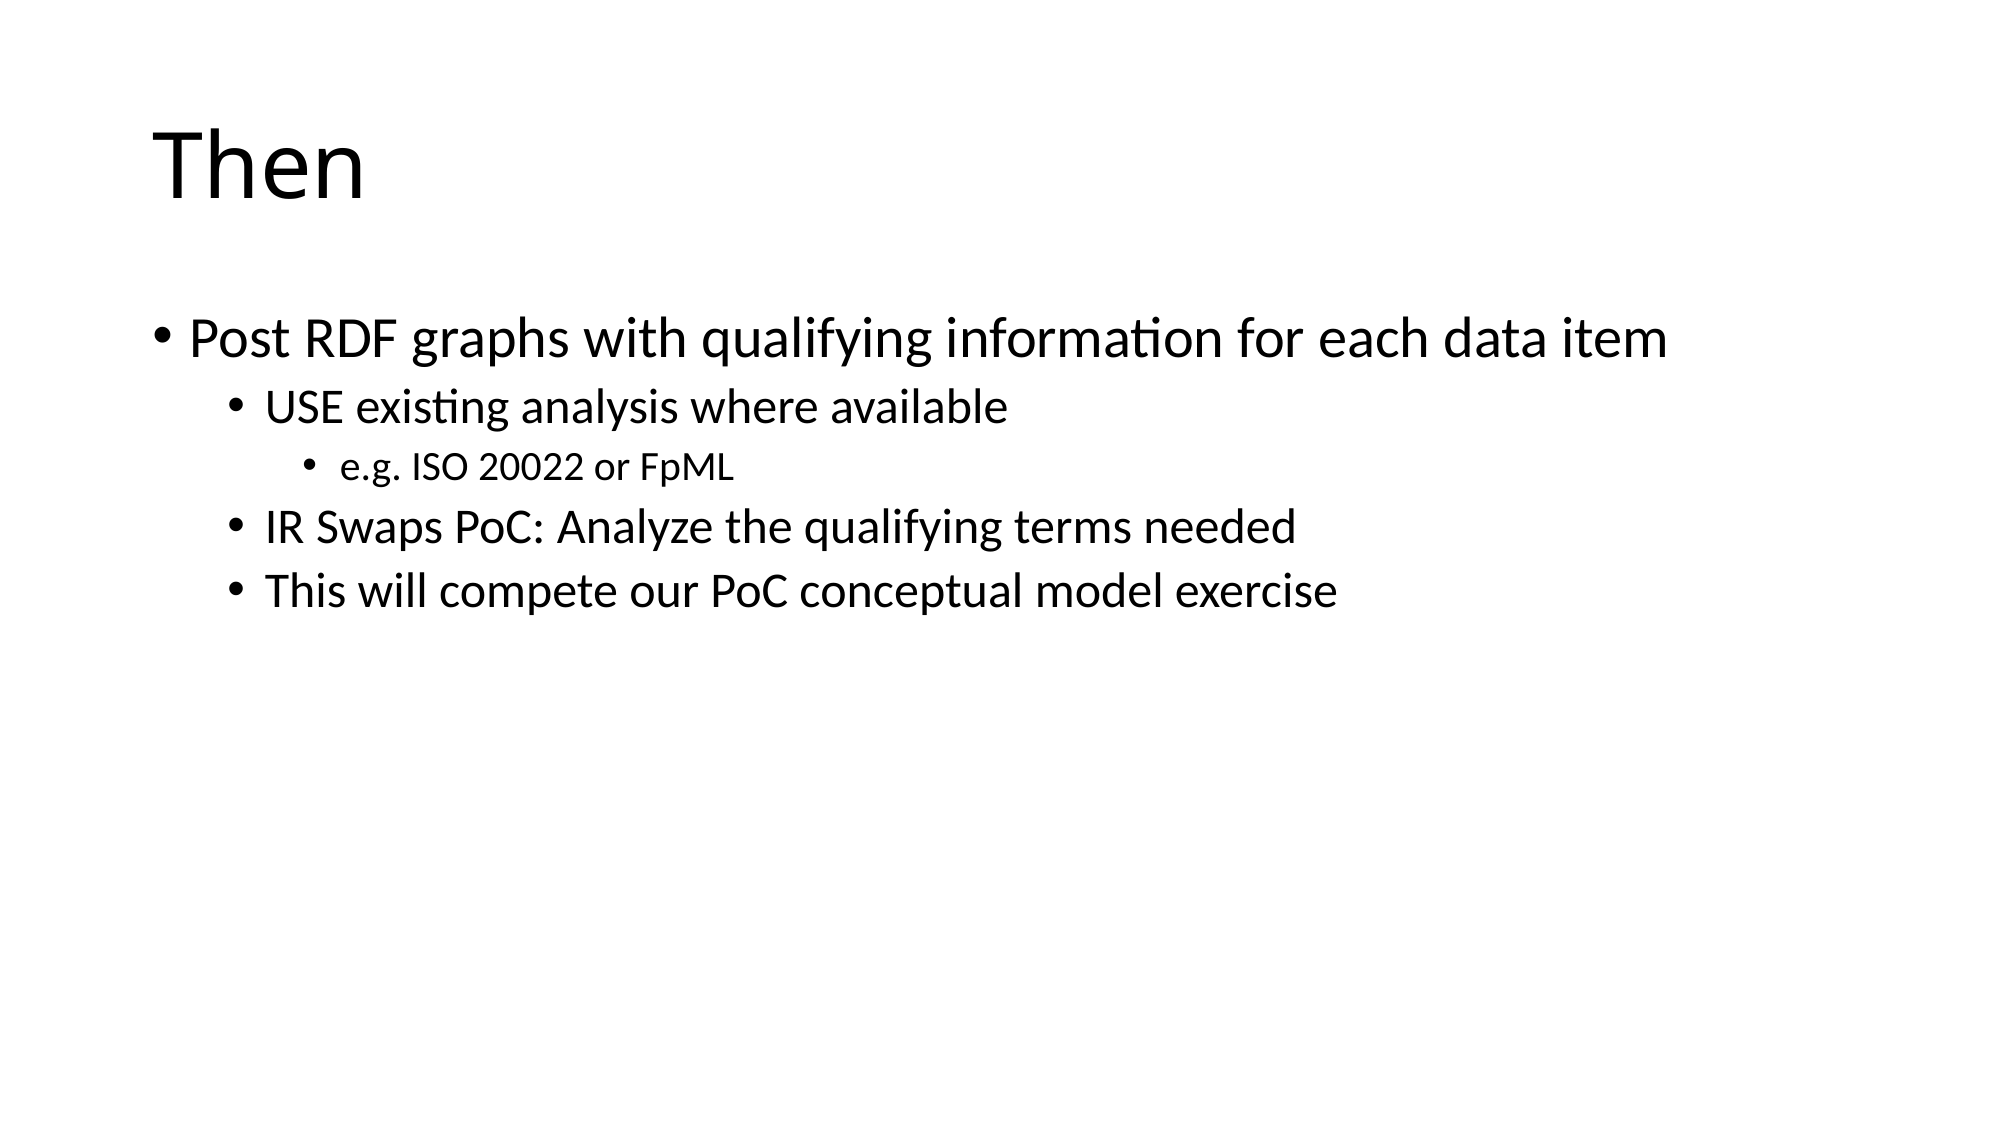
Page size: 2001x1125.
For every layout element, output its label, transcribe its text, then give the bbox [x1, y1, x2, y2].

list Post RDF graphs with qualifying information for each data item USE existing analysis where available e.g. ISO 20022 or FpML IR Swaps PoC: Analyze the qualifying terms needed This will compete our PoC conceptual model exercise [137, 299, 1863, 1014]
title Then [137, 59, 1863, 278]
